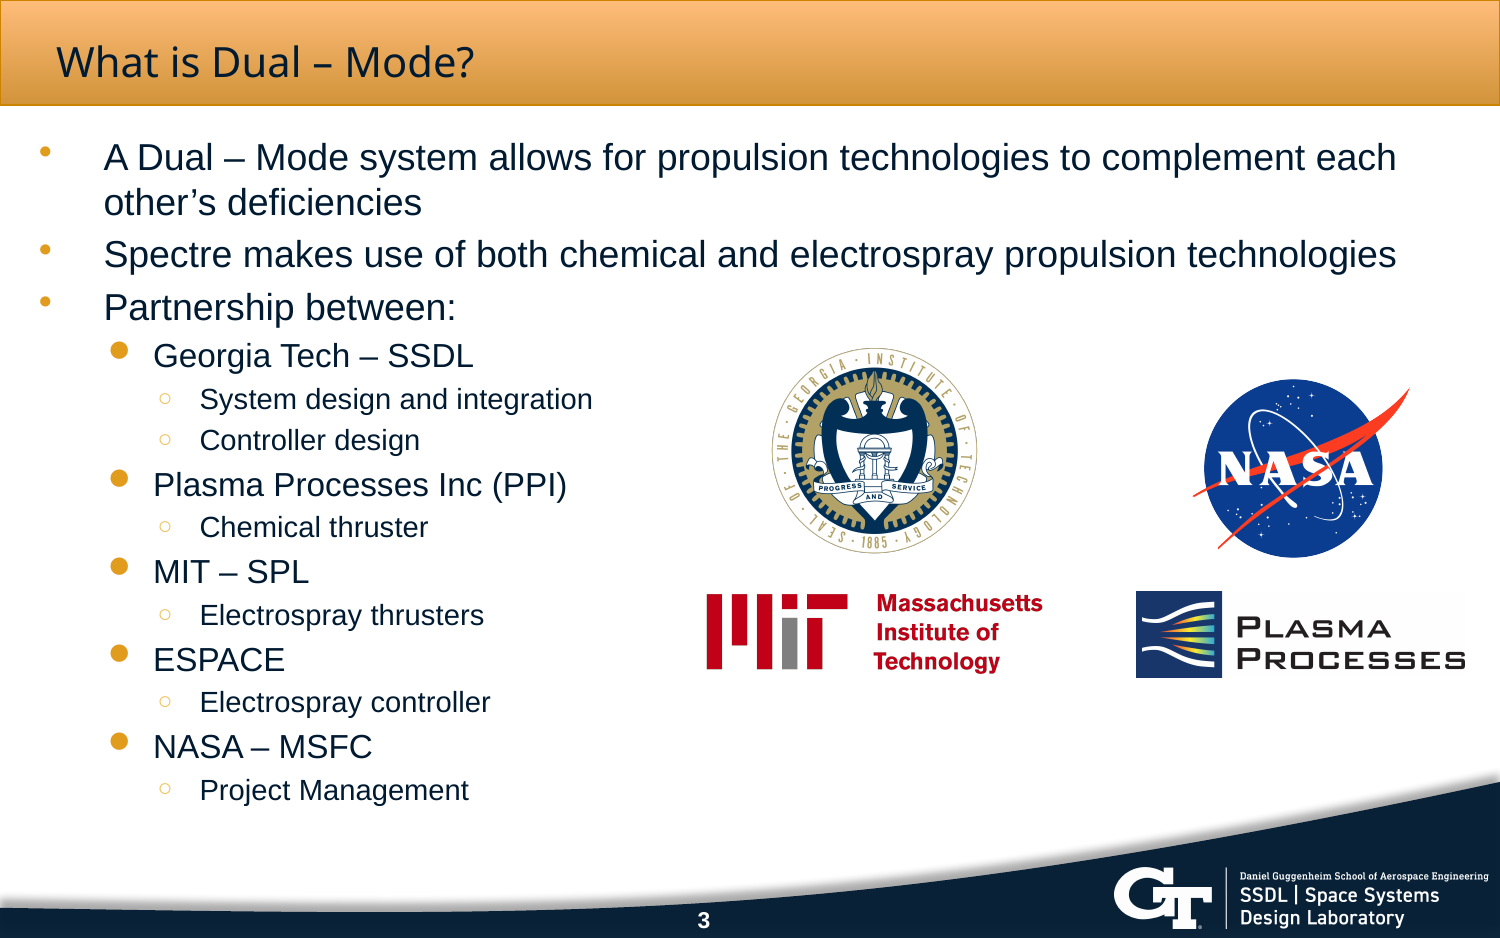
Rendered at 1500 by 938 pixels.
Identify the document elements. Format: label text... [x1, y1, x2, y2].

picture [771, 347, 978, 530]
picture [1136, 590, 1465, 678]
text_box What is Dual – Mode? [41, 28, 1439, 94]
text_box A Dual – Mode system allows for propulsion technologies to complement each other’s deficiencies Spectre makes use of both chemical and electrospray propulsion technologies Partnership between: Georgia Tech – SSDL System design and integration Controller design Plasma Processes Inc (PPI) Chemical thruster MIT – SPL Electrospray thrusters ESPACE Electrospray controller NASA – MSFC Project Management [19, 125, 1475, 929]
picture [705, 538, 1044, 730]
picture [1114, 867, 1489, 930]
picture [1074, 355, 1500, 583]
